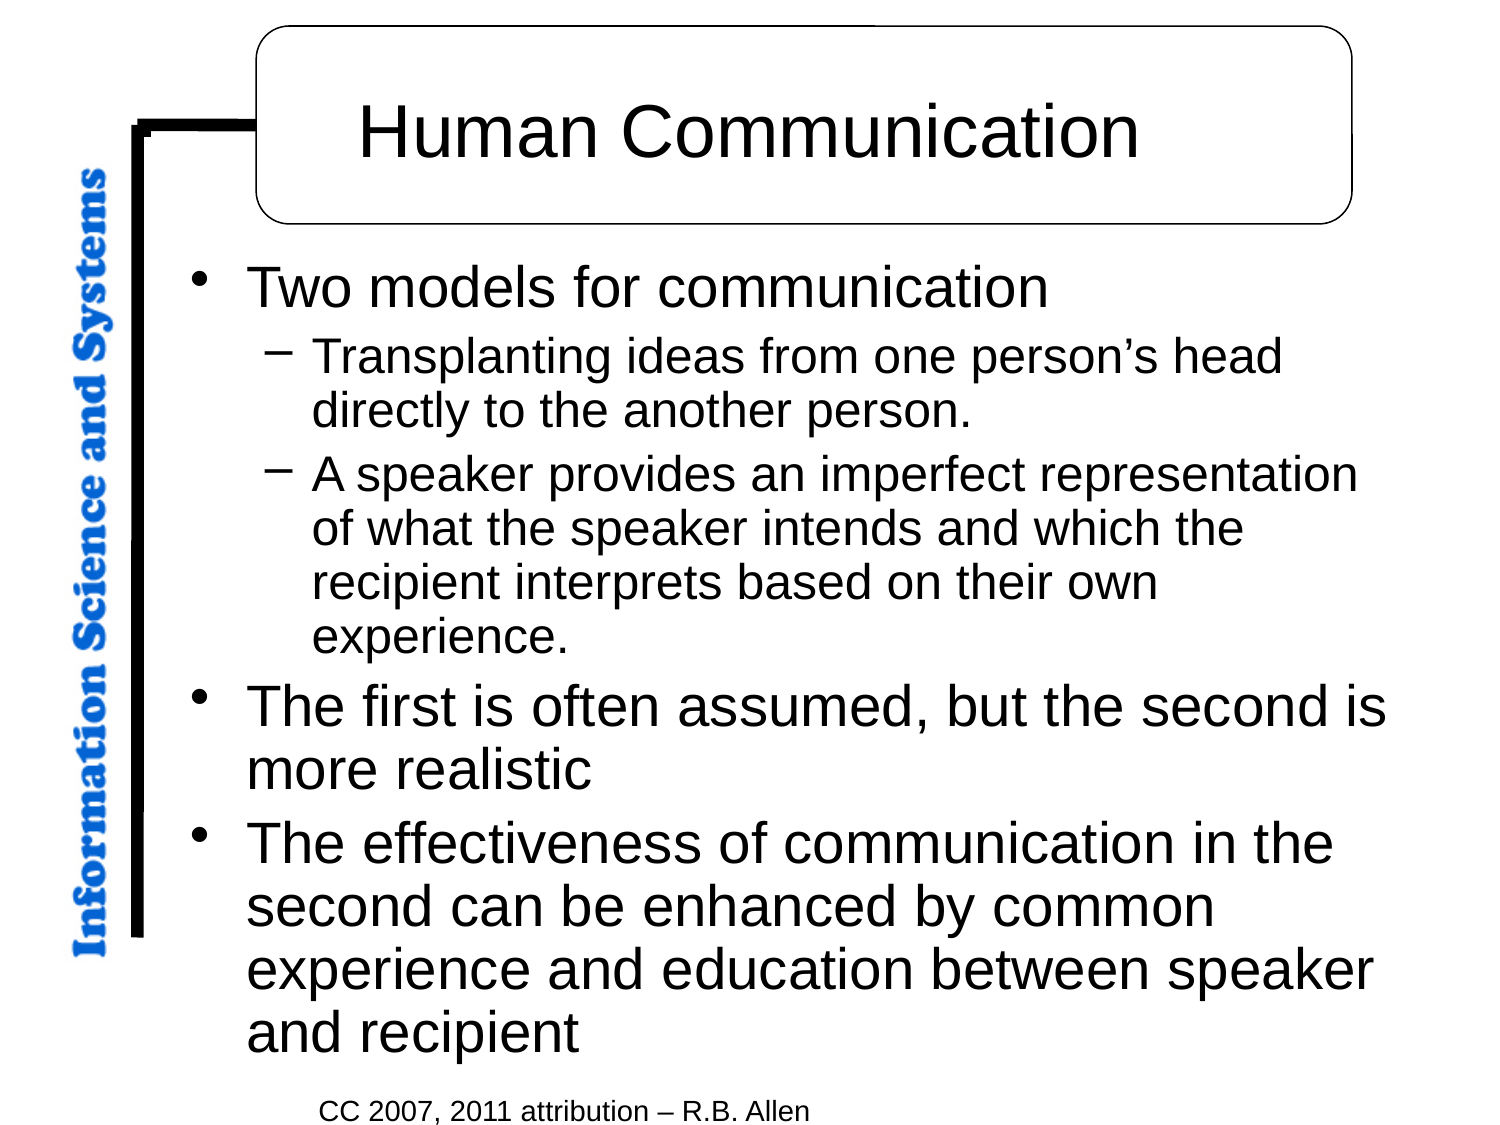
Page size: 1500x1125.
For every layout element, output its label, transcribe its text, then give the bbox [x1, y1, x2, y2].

picture [50, 137, 157, 996]
list Two models for communication Transplanting ideas from one person’s head directly to the another person. A speaker provides an imperfect representation of what the speaker intends and which the recipient interprets based on their own experience. The first is often assumed, but the second is more realistic The effectiveness of communication in the second can be enhanced by common experience and education between speaker and recipient [174, 249, 1425, 993]
footer CC 2007, 2011 attribution – R.B. Allen [149, 1084, 988, 1125]
title Human Communication [75, 75, 1425, 263]
